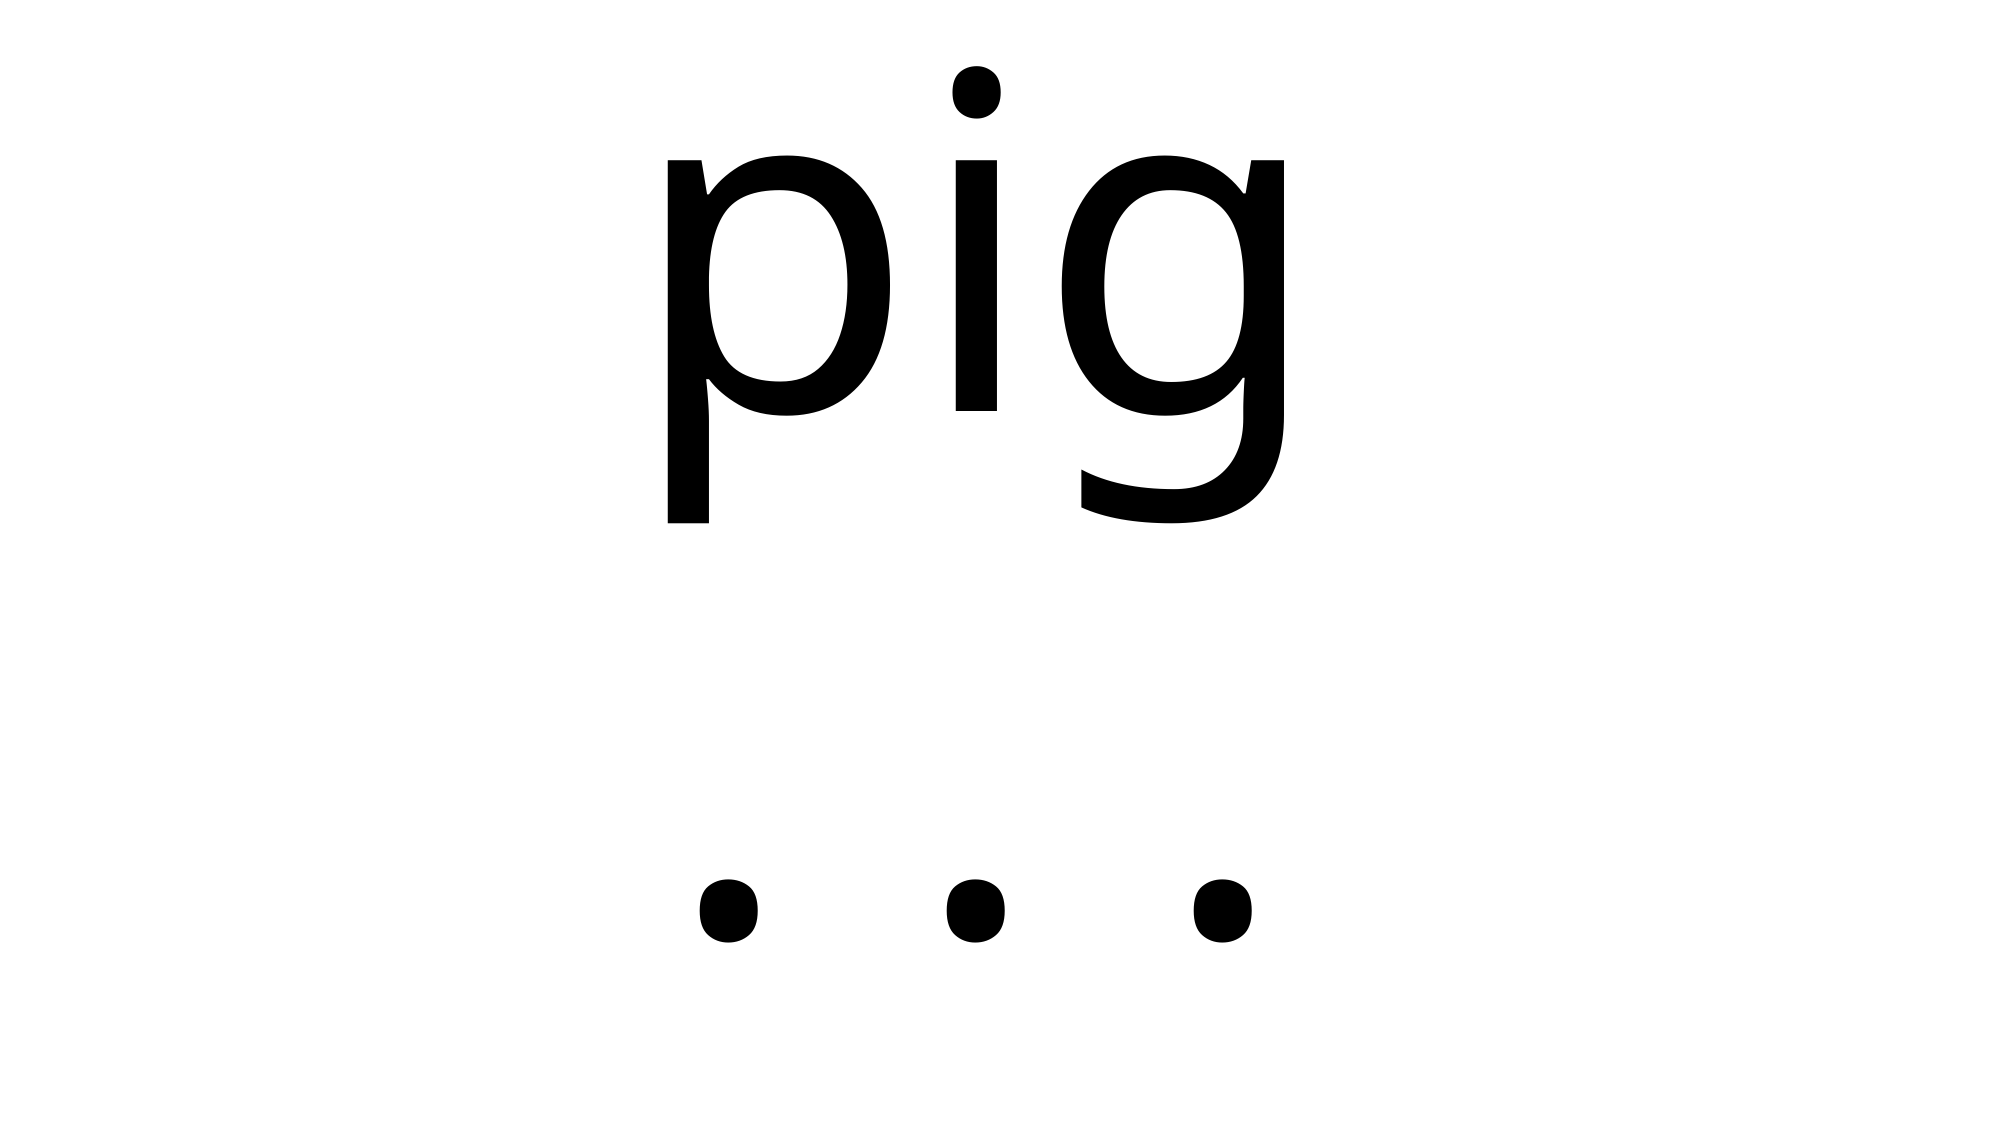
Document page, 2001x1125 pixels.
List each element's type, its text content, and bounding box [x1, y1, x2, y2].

list pig . . . [114, 0, 1840, 1048]
